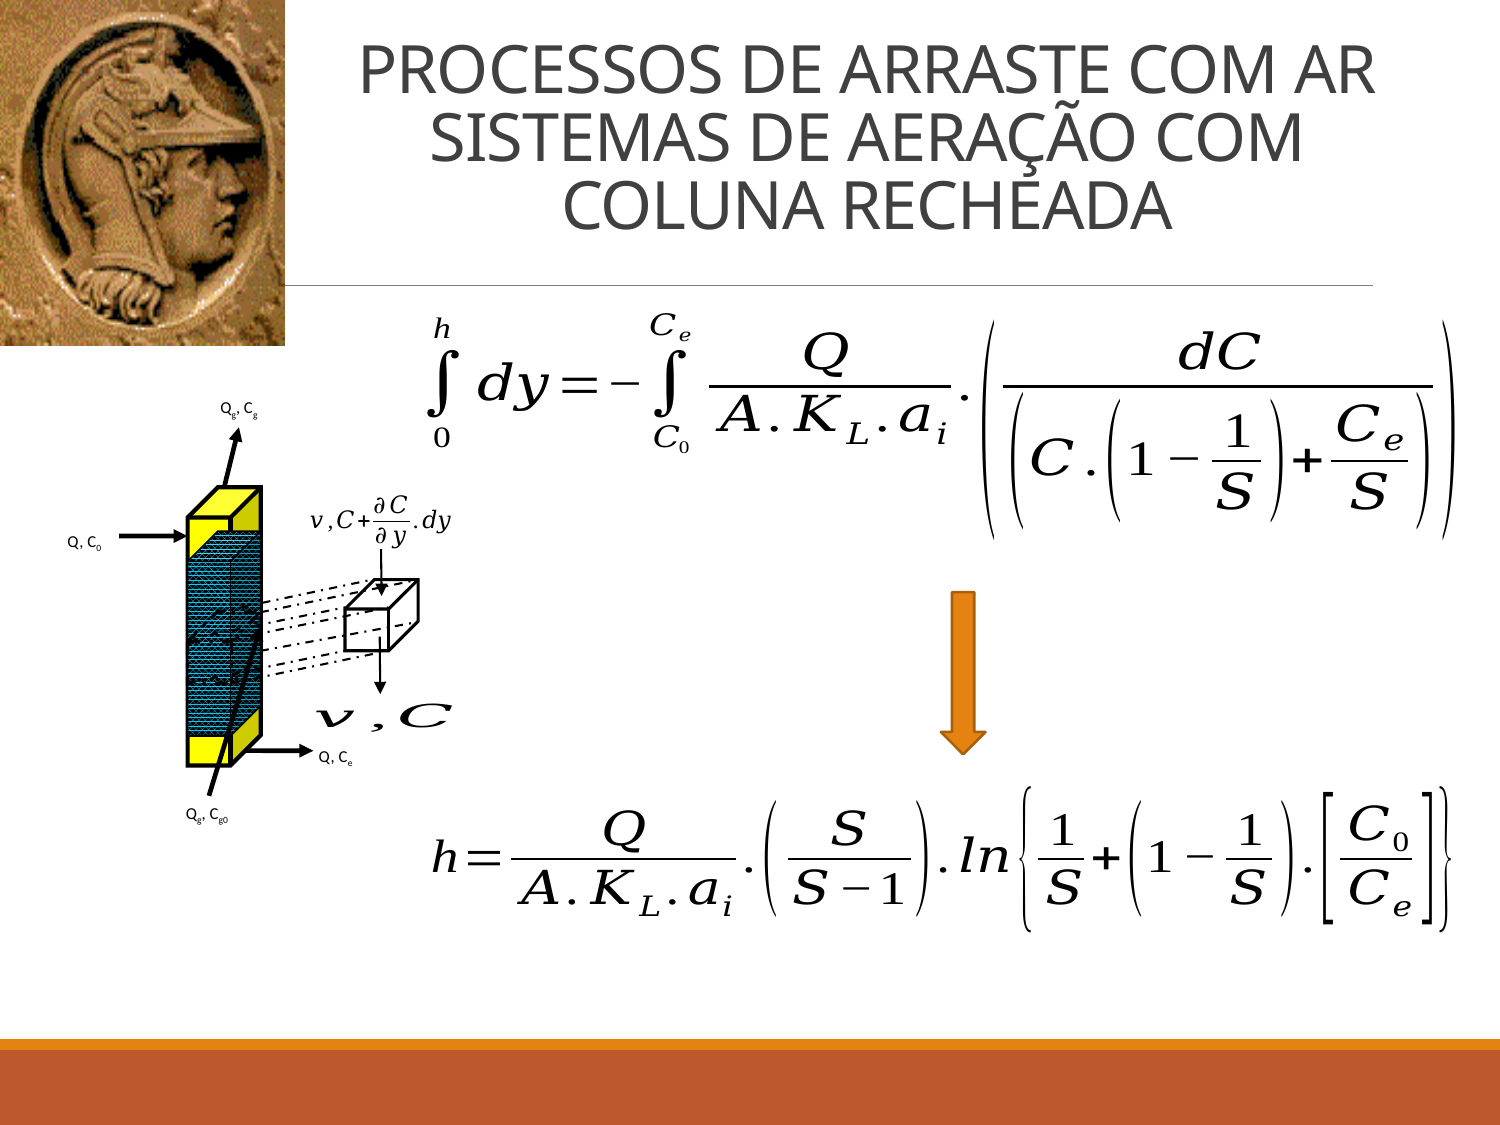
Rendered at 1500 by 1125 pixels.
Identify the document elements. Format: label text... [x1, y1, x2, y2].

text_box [38, 389, 457, 832]
text_box [939, 590, 987, 756]
picture [0, 0, 288, 351]
title PROCESSOS DE ARRASTE COM AR SISTEMAS DE AERAÇÃO COM COLUNA RECHEADA [297, 7, 1447, 251]
